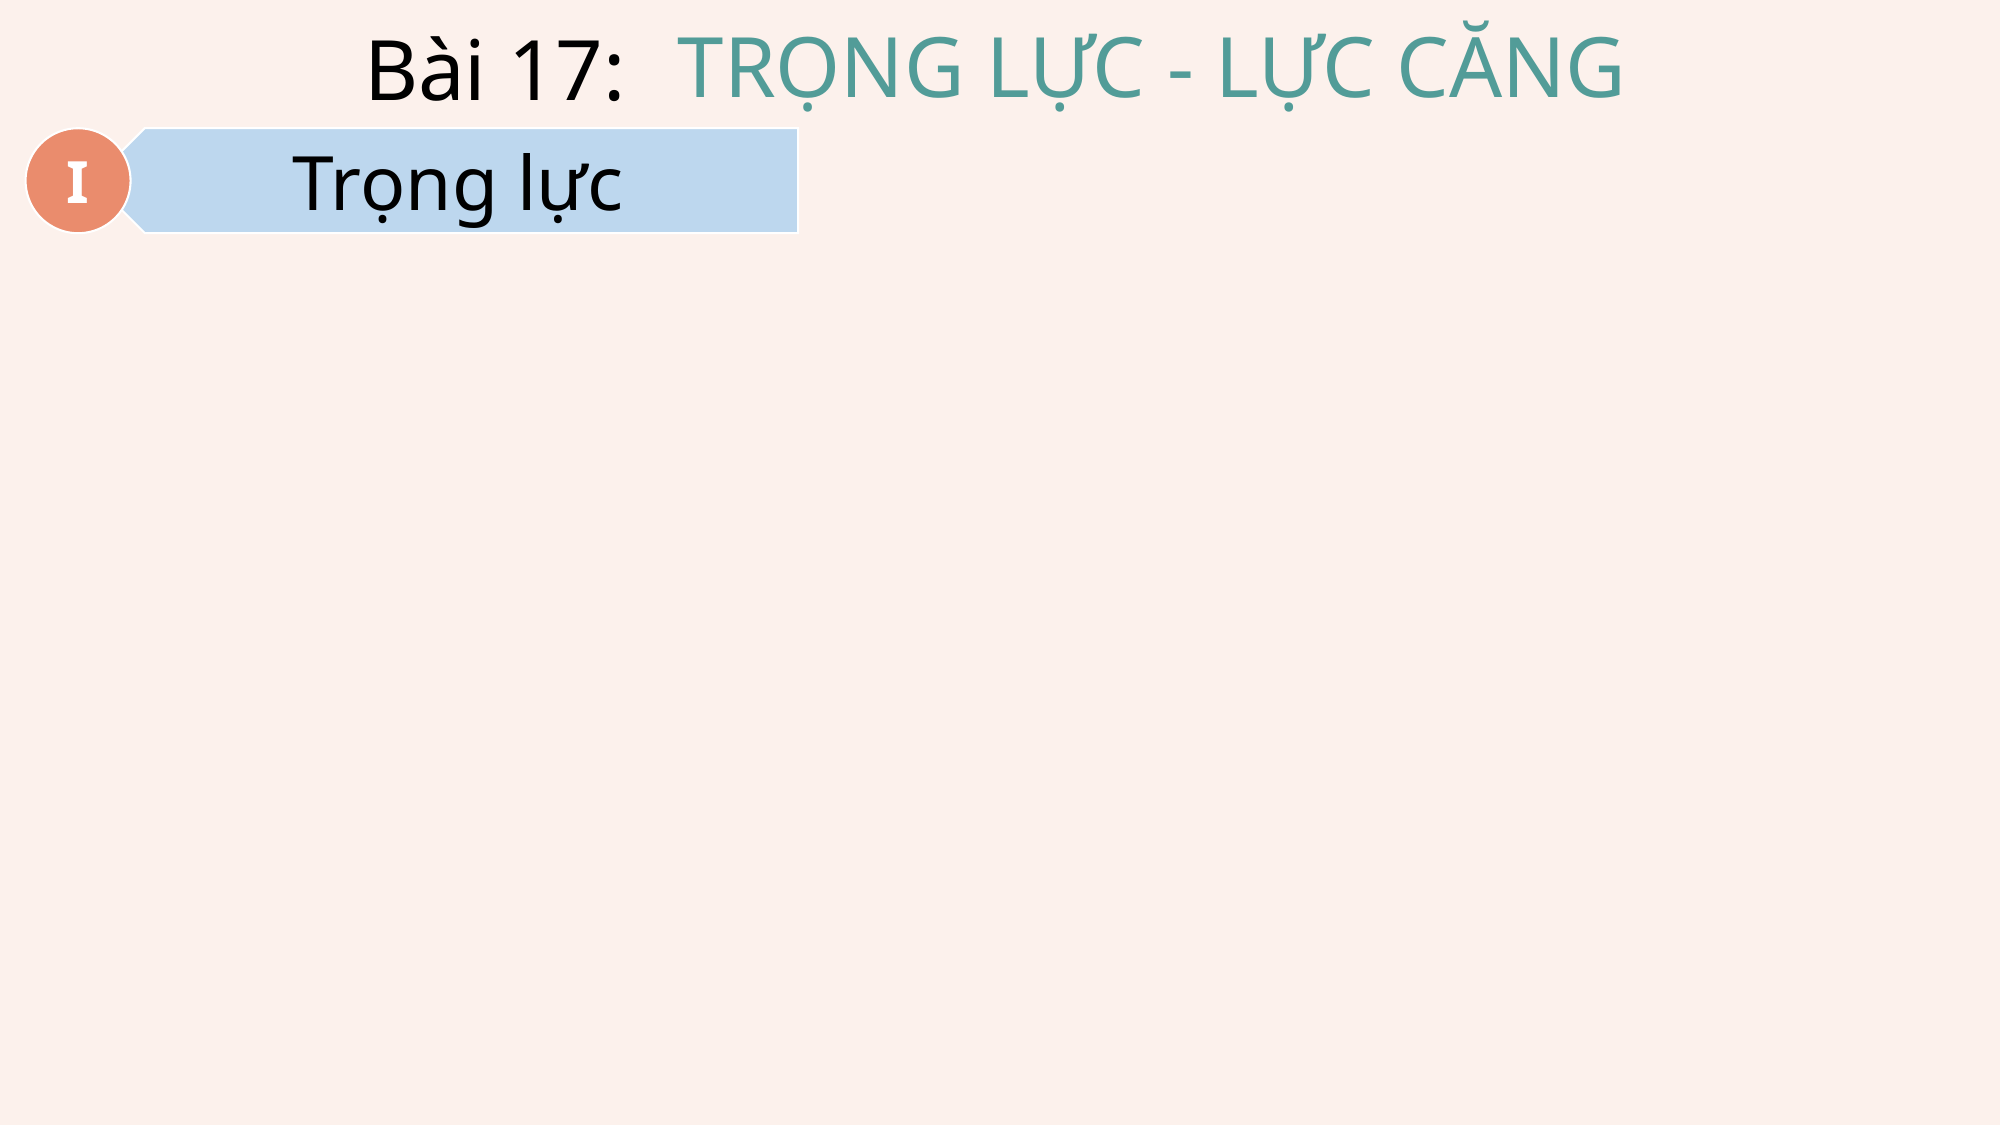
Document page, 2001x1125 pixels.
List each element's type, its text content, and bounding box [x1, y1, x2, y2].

text_box I [24, 127, 132, 235]
text_box Bài 17: [310, 9, 679, 125]
text_box TRỌNG LỰC - LỰC CĂNG [591, 7, 1714, 122]
text_box Trọng lực [122, 127, 800, 235]
